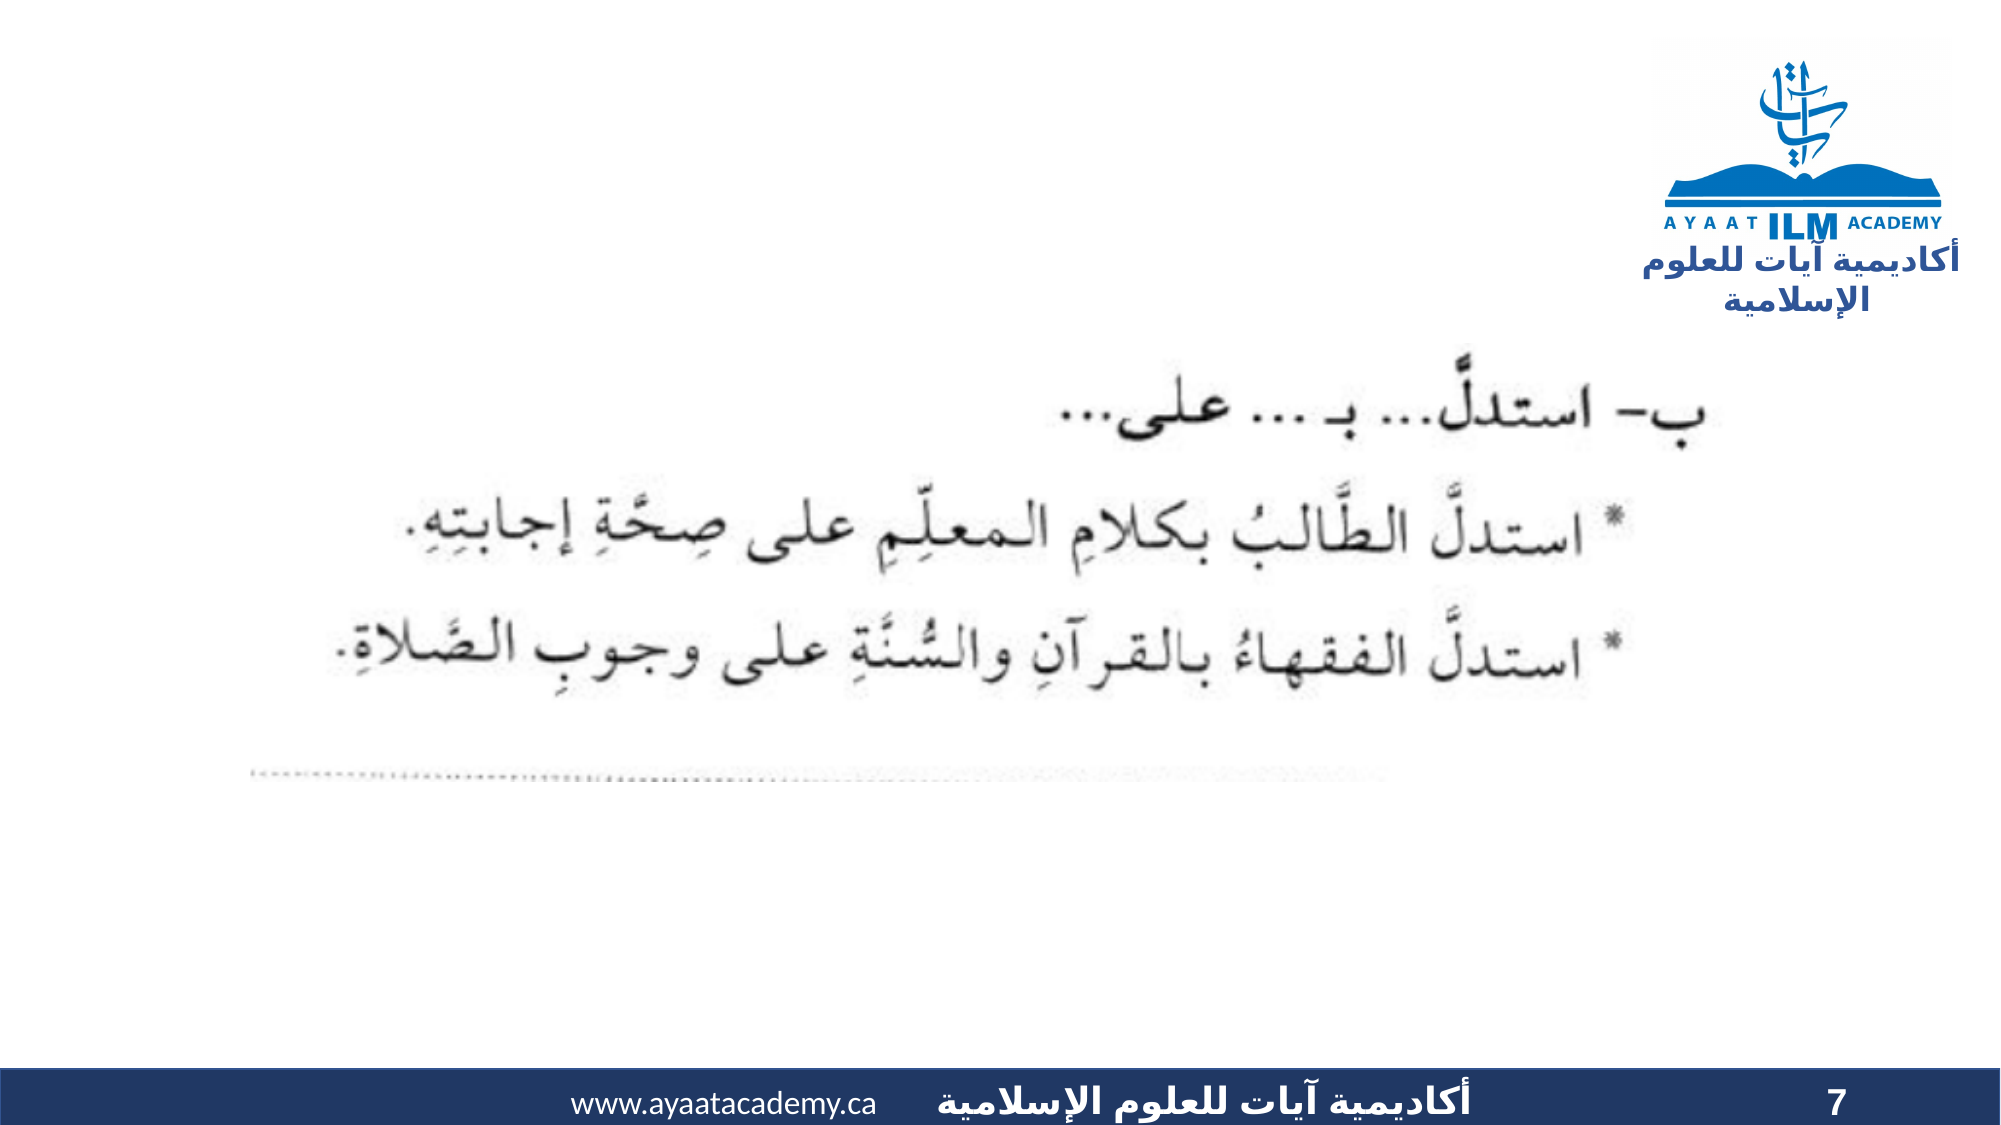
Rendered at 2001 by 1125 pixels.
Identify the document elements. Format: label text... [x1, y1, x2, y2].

picture [1651, 37, 1952, 257]
slide_number 7 [1412, 1070, 1863, 1125]
picture [250, 343, 1750, 782]
